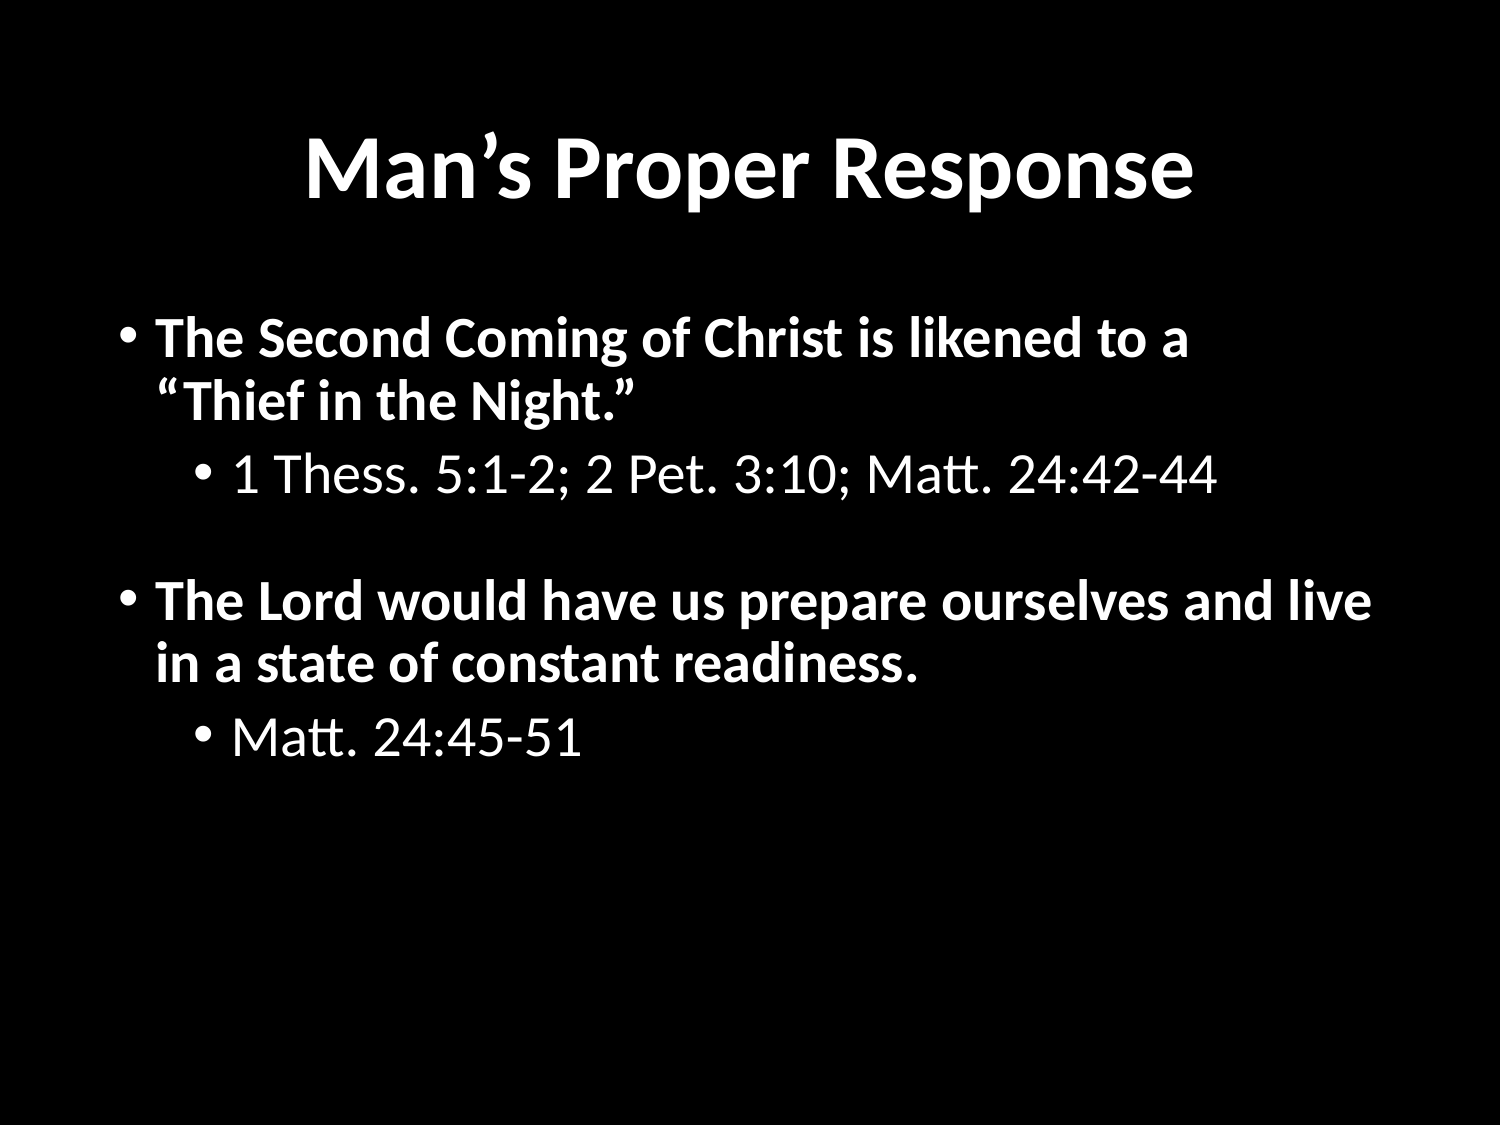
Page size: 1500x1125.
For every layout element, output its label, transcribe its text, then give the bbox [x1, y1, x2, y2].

title Man’s Proper Response [103, 59, 1397, 278]
list The Second Coming of Christ is likened to a “Thief in the Night.” 1 Thess. 5:1-2; 2 Pet. 3:10; Matt. 24:42-44 The Lord would have us prepare ourselves and live in a state of constant readiness. Matt. 24:45-51 [103, 299, 1397, 1014]
